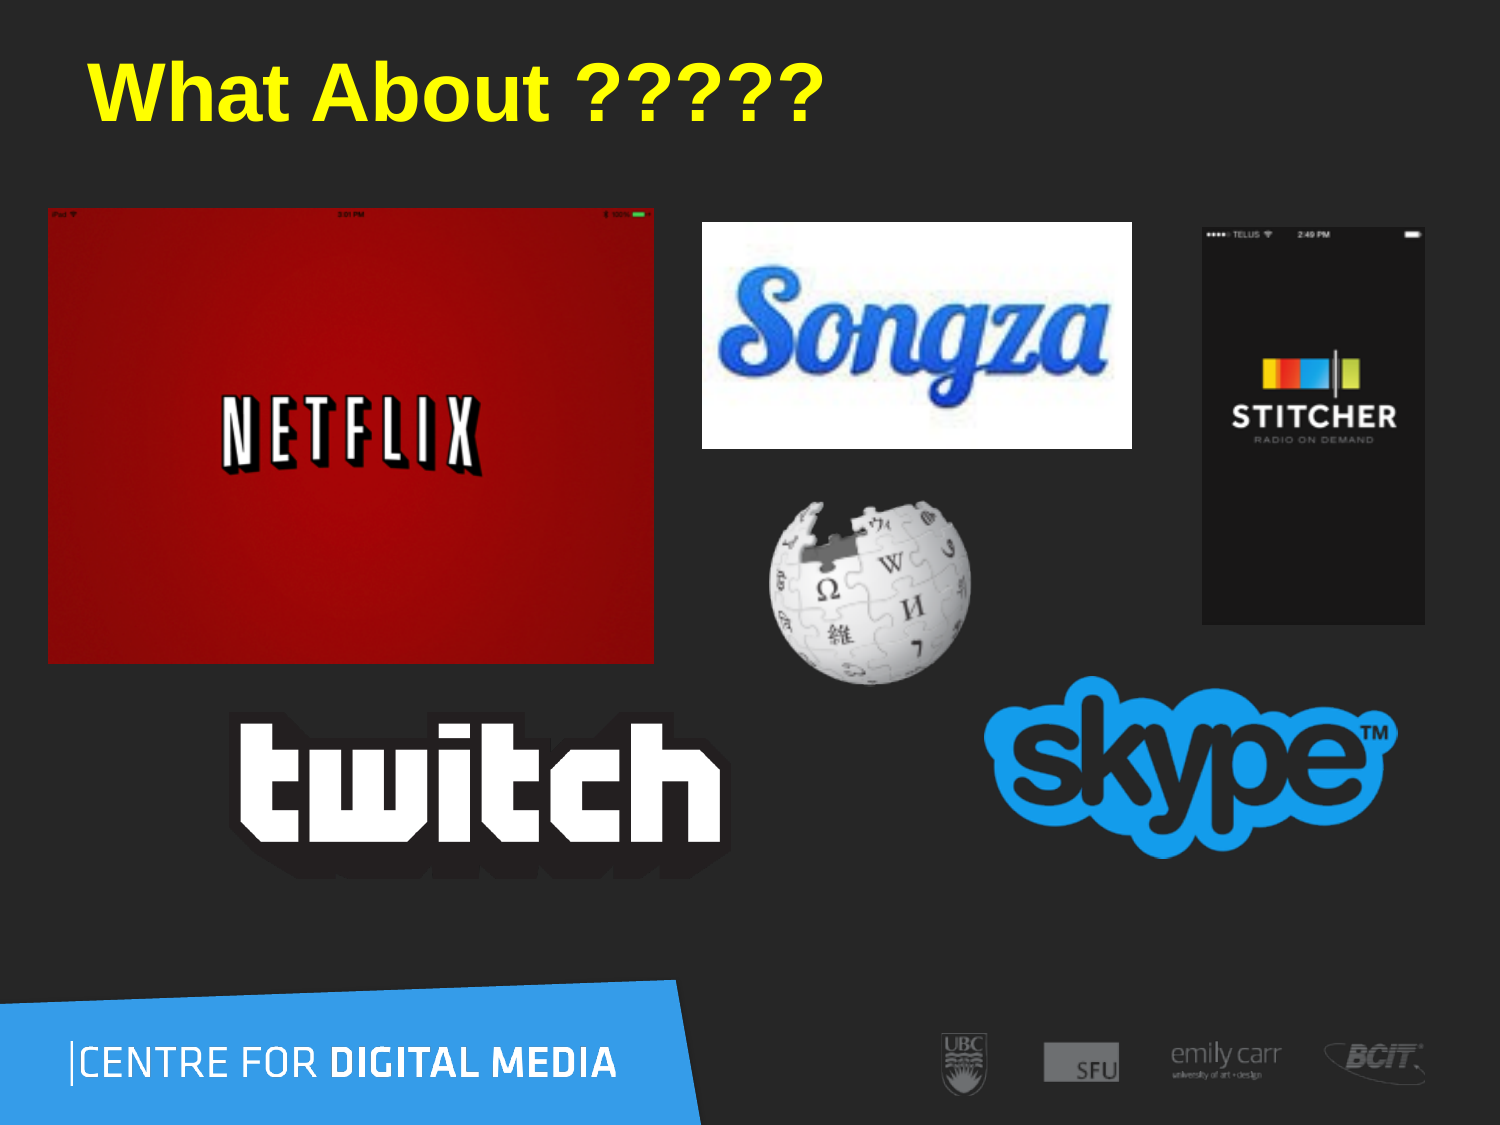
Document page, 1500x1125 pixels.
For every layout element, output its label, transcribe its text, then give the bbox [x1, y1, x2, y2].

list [983, 649, 1398, 886]
picture [701, 222, 1133, 449]
picture [47, 208, 654, 664]
picture [1200, 227, 1426, 625]
picture [766, 499, 972, 687]
picture [228, 710, 731, 884]
title What About ????? [75, 4, 1425, 172]
